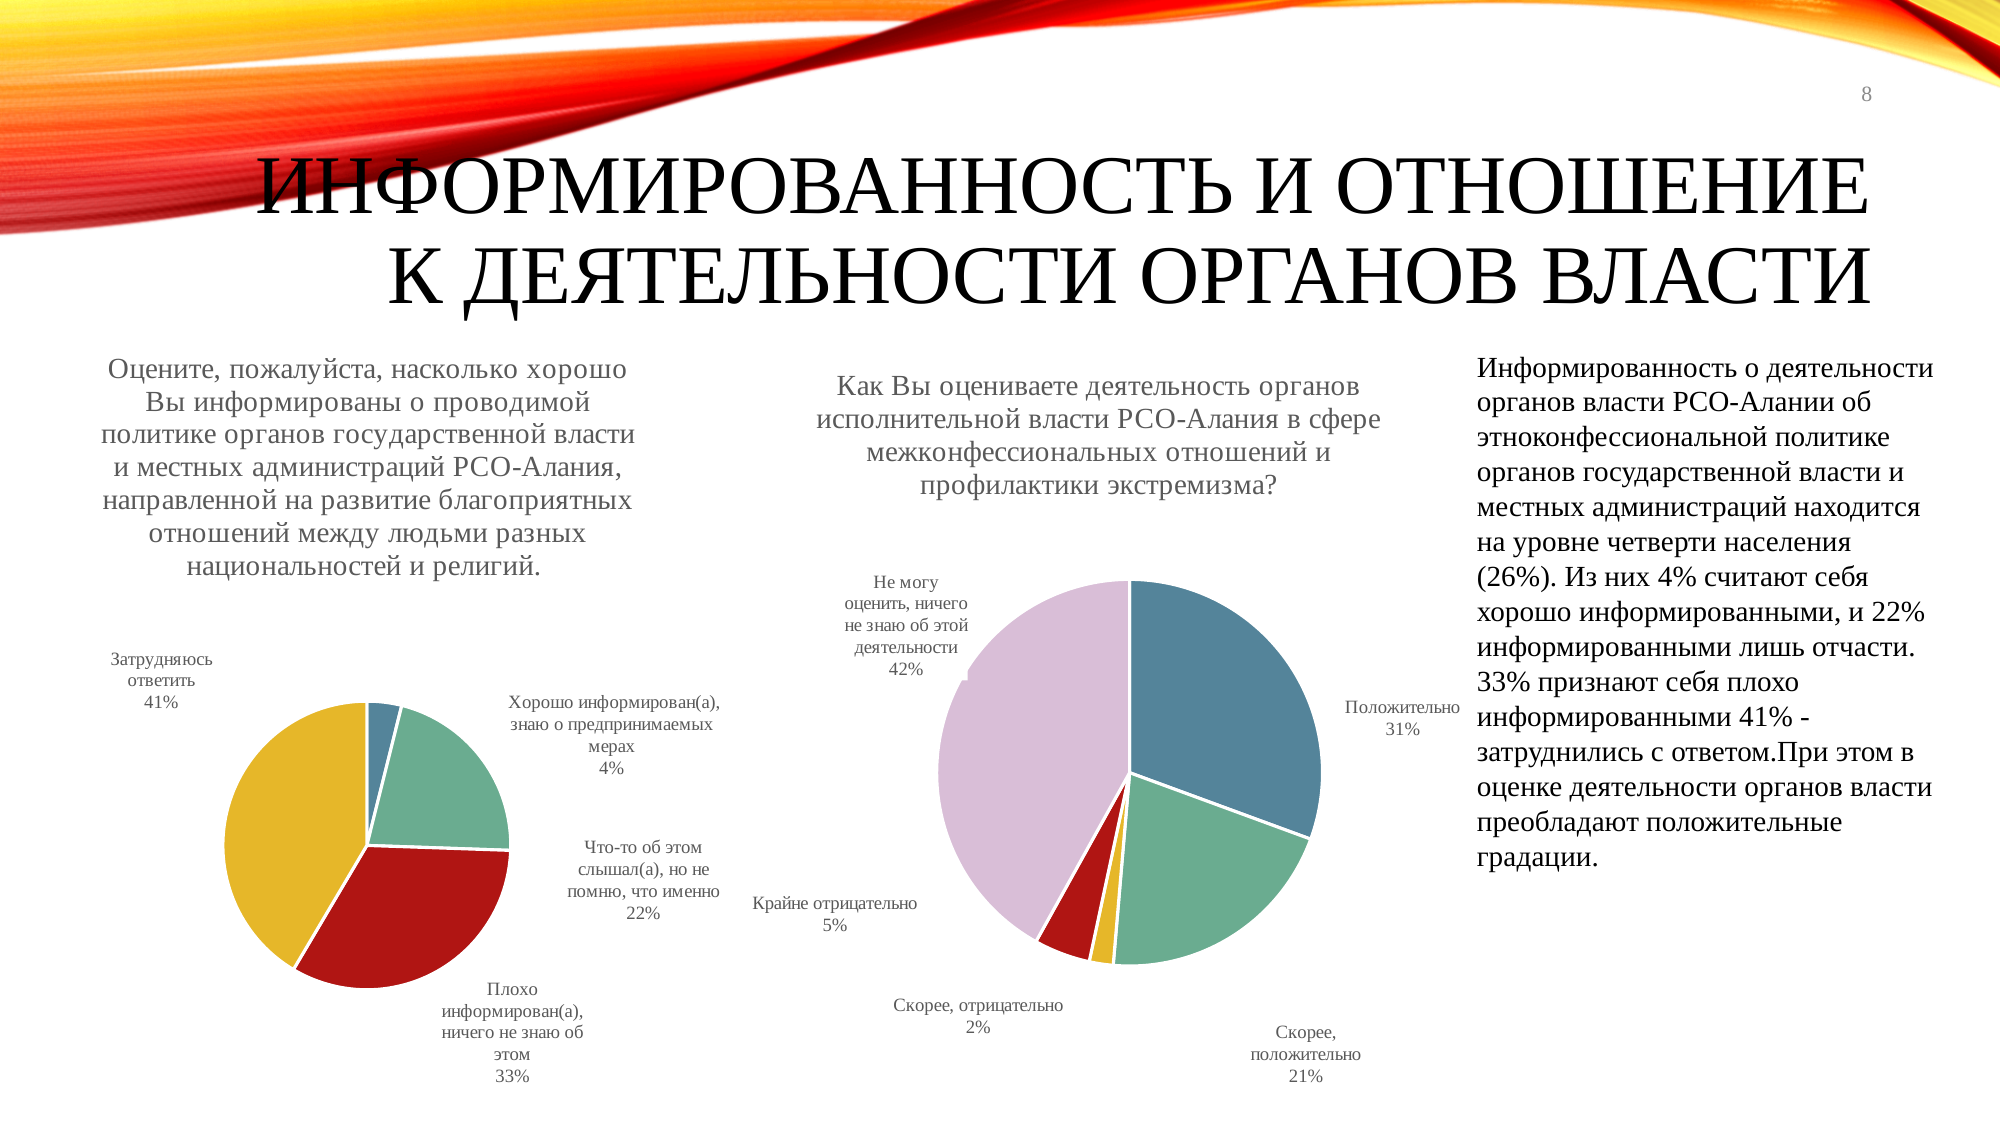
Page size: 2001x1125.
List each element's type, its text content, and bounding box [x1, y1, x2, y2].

slide_number 8 [1437, 62, 1888, 123]
title Информированность и отношение к деятельности органов власти [193, 125, 1888, 338]
text_box Информированность о деятельности органов власти РСО-Алании об этноконфессиональной политике органов государственной власти и местных администраций находится на уровне четверти населения (26%). Из них 4% считают себя хорошо информированными, и 22% информированными лишь отчасти. 33% признают себя плохо информированными 41% - затруднились с ответом.При этом в оценке деятельности органов власти преобладают положительные градации. [1463, 340, 1950, 880]
picture [0, 0, 2000, 237]
chart [16, 319, 723, 1088]
chart [736, 337, 1463, 1088]
